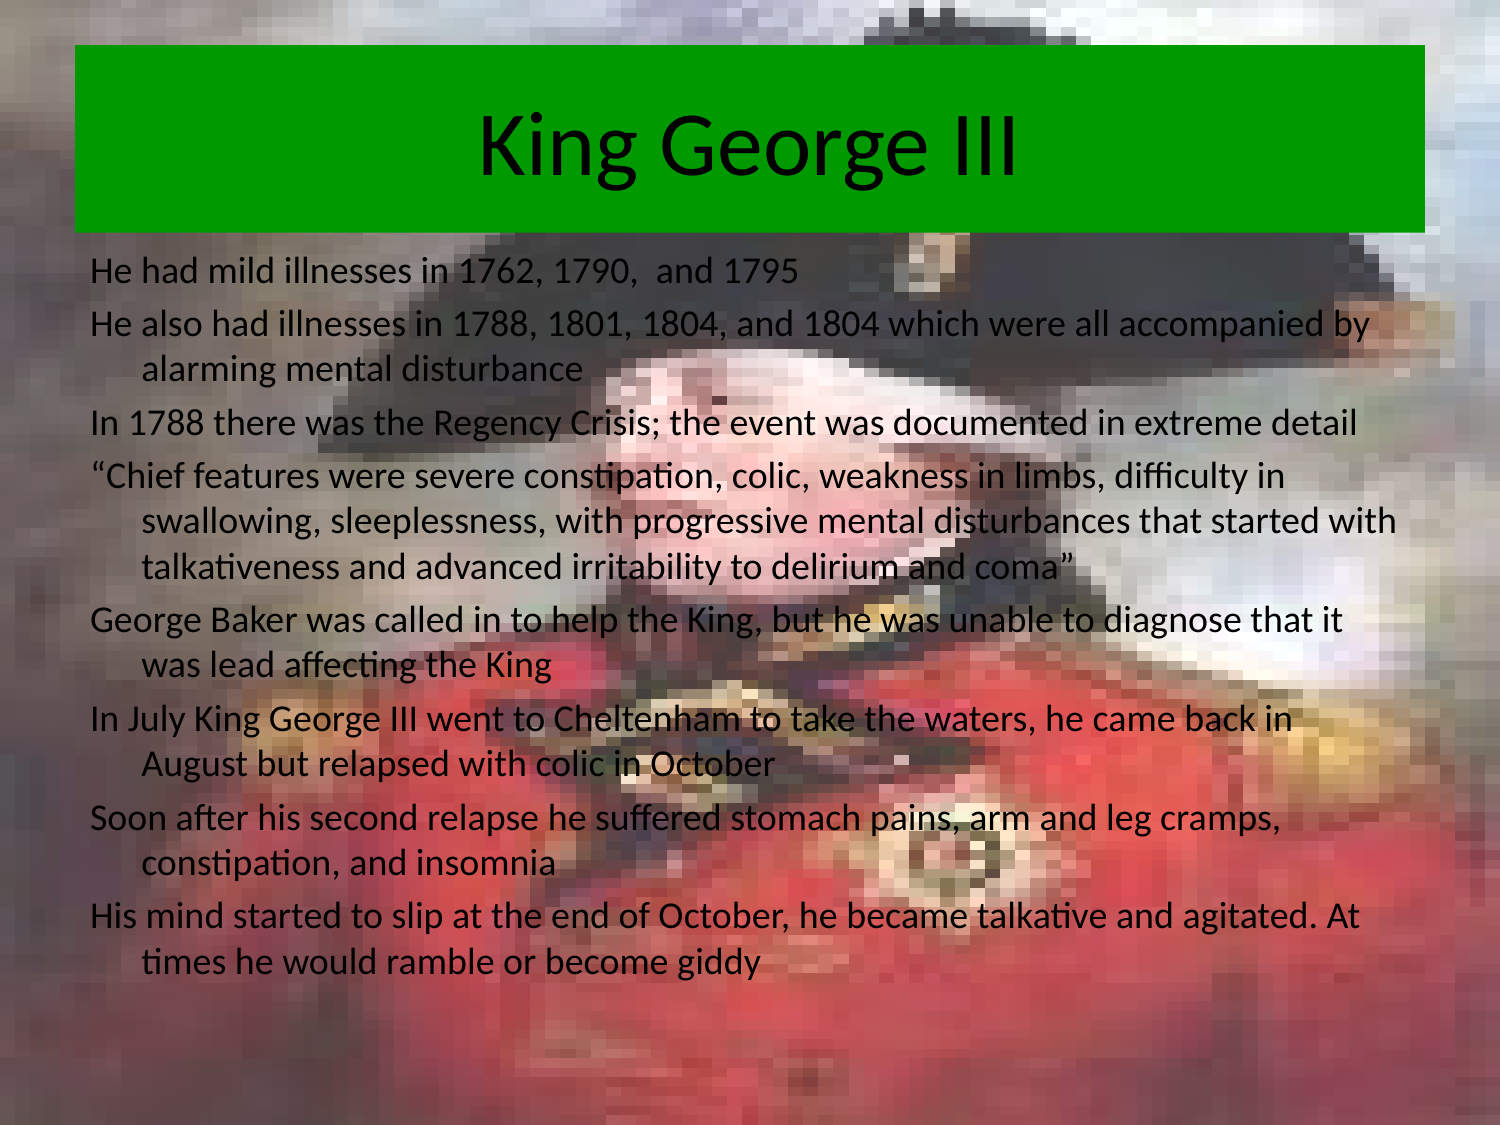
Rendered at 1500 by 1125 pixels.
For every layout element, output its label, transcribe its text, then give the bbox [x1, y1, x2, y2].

list He had mild illnesses in 1762, 1790, and 1795 He also had illnesses in 1788, 1801, 1804, and 1804 which were all accompanied by alarming mental disturbance In 1788 there was the Regency Crisis; the event was documented in extreme detail “Chief features were severe constipation, colic, weakness in limbs, difficulty in swallowing, sleeplessness, with progressive mental disturbances that started with talkativeness and advanced irritability to delirium and coma” George Baker was called in to help the King, but he was unable to diagnose that it was lead affecting the King In July King George III went to Cheltenham to take the waters, he came back in August but relapsed with colic in October Soon after his second relapse he suffered stomach pains, arm and leg cramps, constipation, and insomnia His mind started to slip at the end of October, he became talkative and agitated. At times he would ramble or become giddy [74, 237, 1426, 1006]
title King George III [74, 44, 1426, 233]
